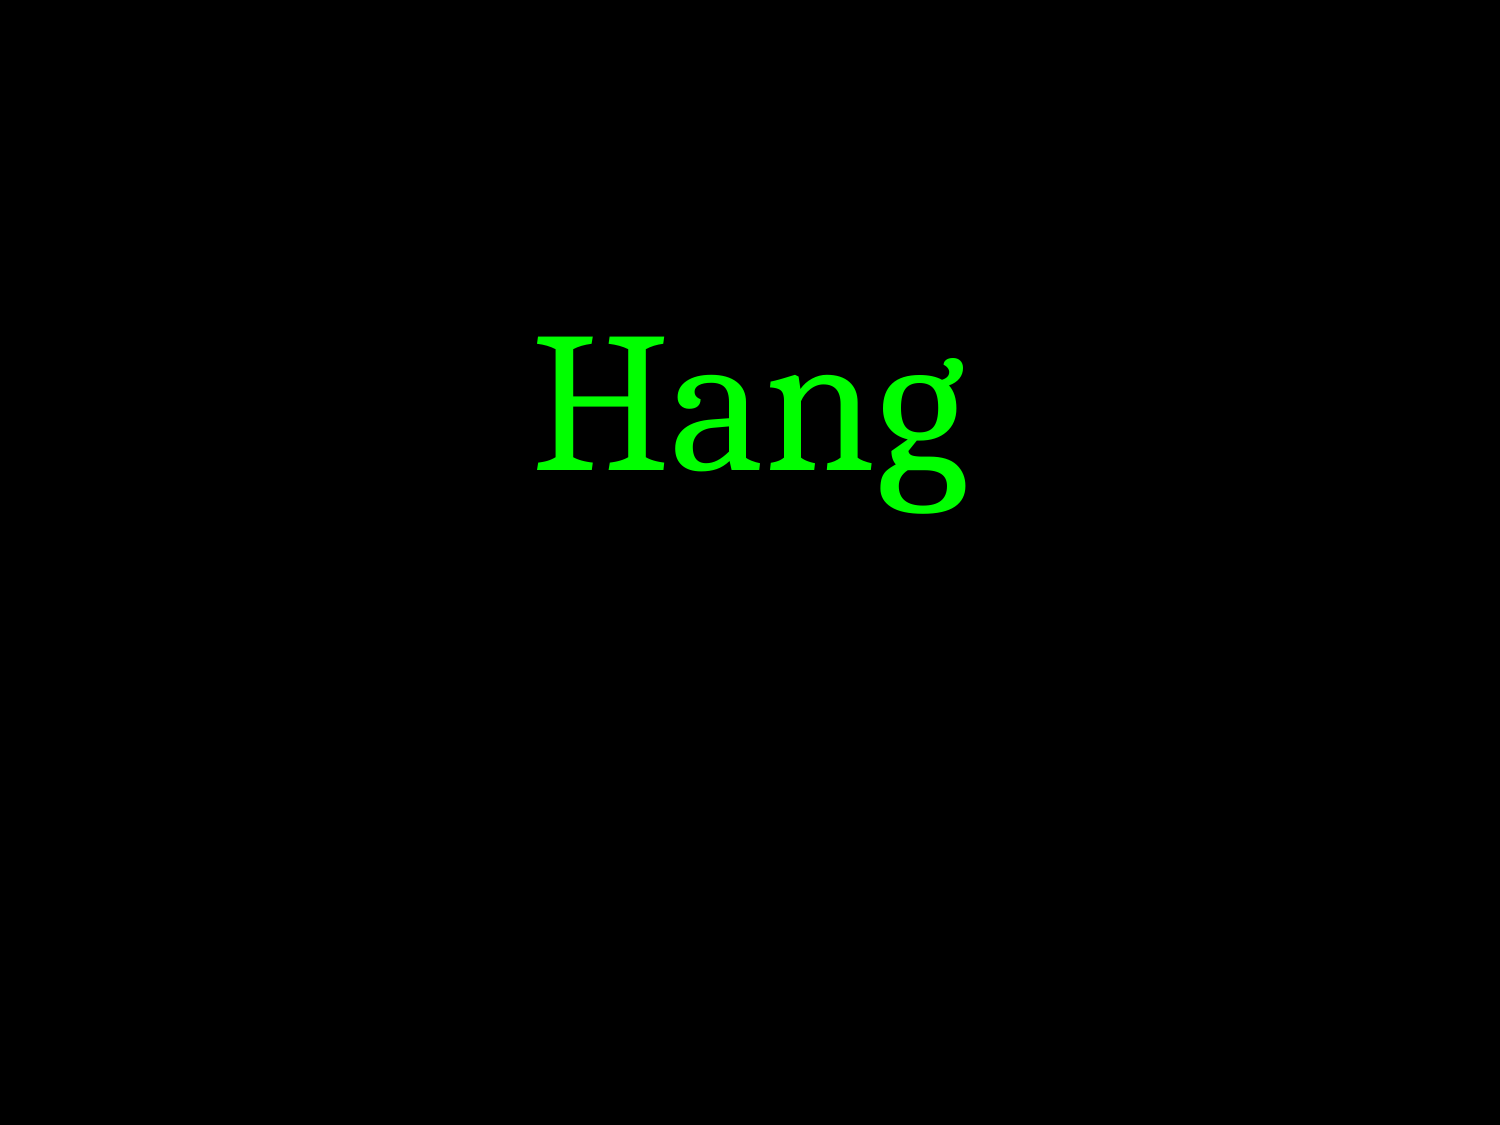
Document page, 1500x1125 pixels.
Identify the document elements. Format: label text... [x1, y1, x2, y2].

list Hang [75, 262, 1425, 1005]
